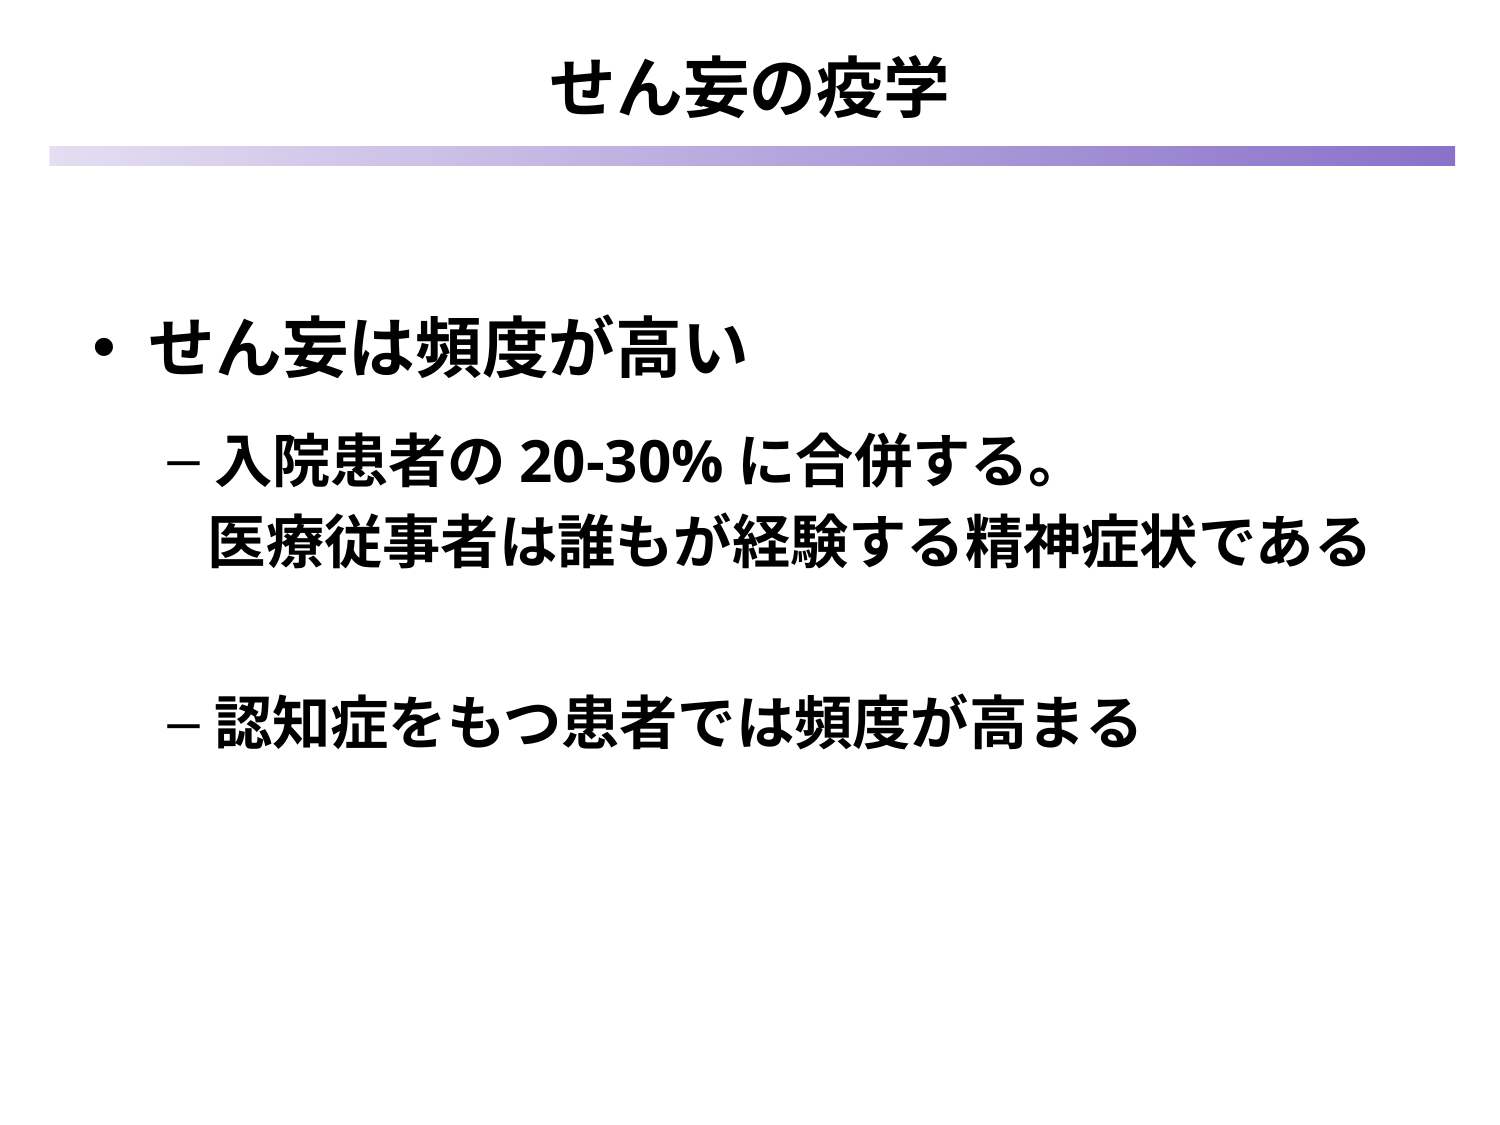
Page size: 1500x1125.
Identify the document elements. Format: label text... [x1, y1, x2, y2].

title せん妄の疫学 [75, 32, 1425, 140]
list せん妄は頻度が高い 入院患者の20-30%に合併する。 医療従事者は誰もが経験する精神症状である 認知症をもつ患者では頻度が高まる [77, 298, 1428, 818]
text_box [49, 146, 1456, 166]
